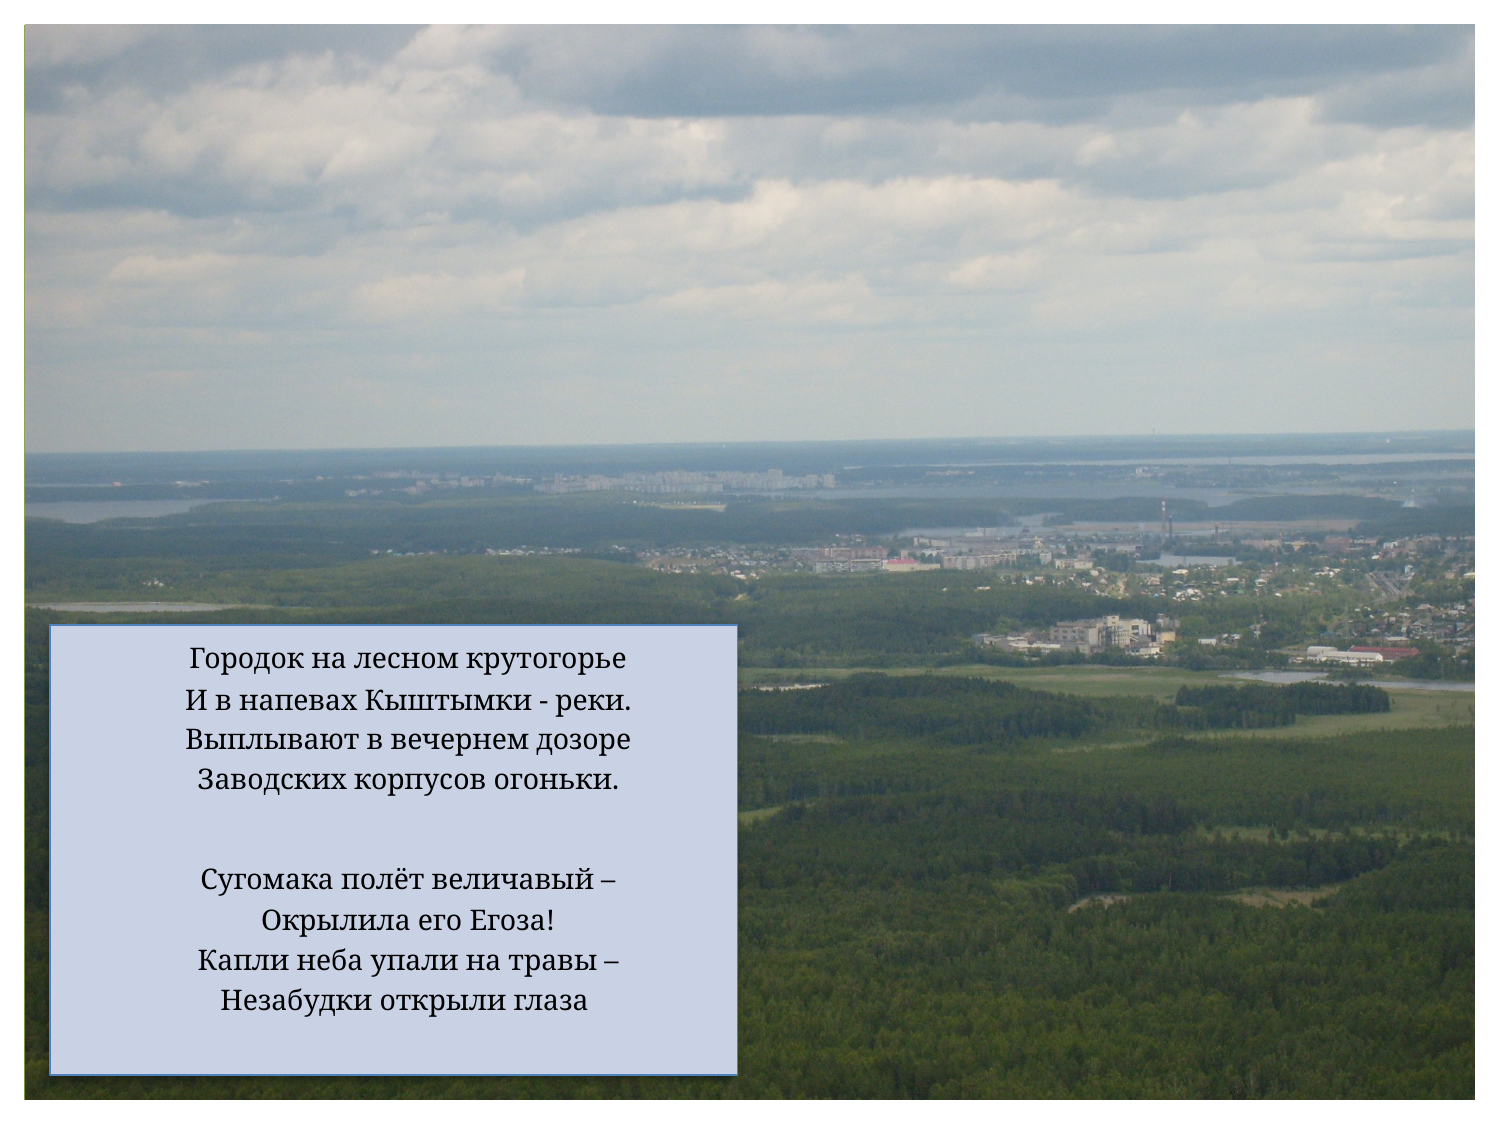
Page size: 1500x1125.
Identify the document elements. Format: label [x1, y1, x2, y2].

list [24, 24, 1476, 1101]
